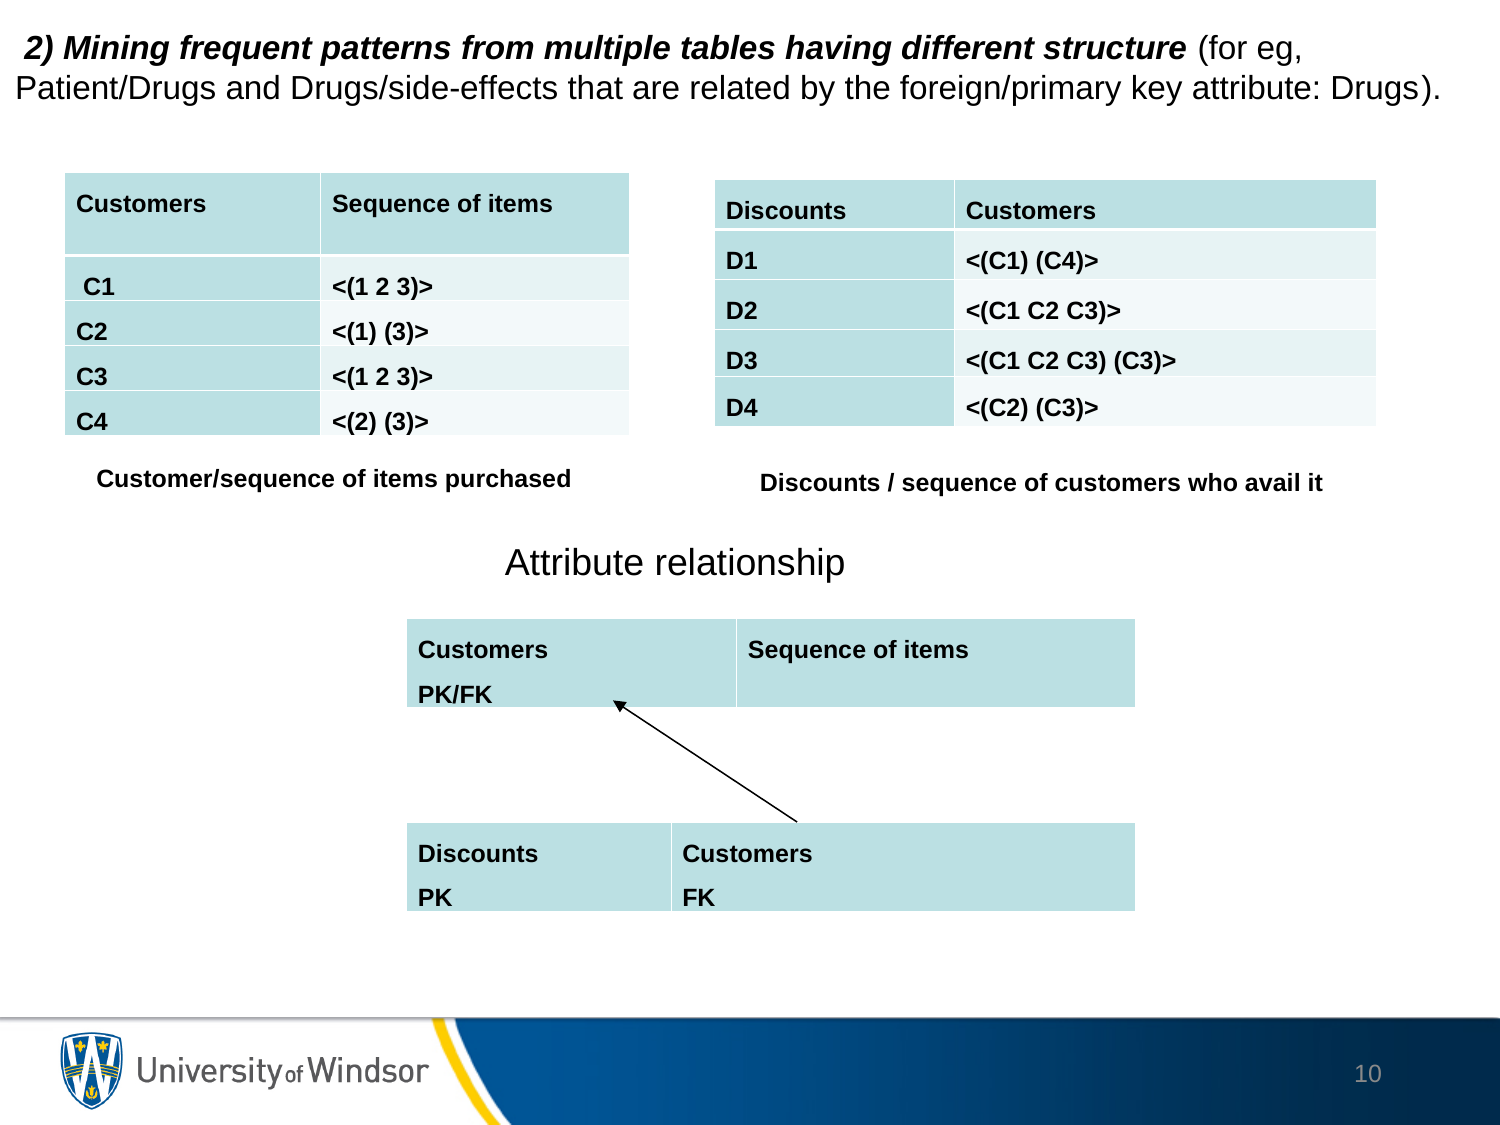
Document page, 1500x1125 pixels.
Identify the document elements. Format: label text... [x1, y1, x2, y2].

table_header Discounts [715, 180, 954, 235]
table_cell C2 [65, 313, 320, 369]
table_cell C4 [65, 427, 320, 483]
table_header Sequence of items [737, 619, 1135, 722]
table_cell <(C1) (C4)> [955, 238, 1376, 293]
table_cell D1 [715, 238, 954, 293]
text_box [612, 700, 798, 823]
table_cell C3 [65, 370, 320, 426]
picture [0, 1017, 1500, 1125]
table_cell <(1) (3)> [321, 313, 629, 369]
table_cell <(1 2 3)> [321, 257, 629, 312]
table_cell C1 [65, 257, 320, 312]
table_header Sequence of items [321, 173, 629, 254]
table_header Customers FK [672, 823, 1135, 926]
table_header Discounts PK [407, 823, 671, 926]
table_header Customers PK/FK [407, 619, 736, 722]
text_box Discounts / sequence of customers who avail it [745, 458, 1365, 505]
text_box Customer/sequence of items purchased [81, 454, 613, 500]
text_box <number> [1059, 1042, 1397, 1103]
text_box Attribute relationship [490, 530, 892, 636]
table_cell <(C1 C2 C3) (C3)> [955, 351, 1376, 407]
table_cell D3 [715, 351, 954, 407]
table_header Customers [955, 180, 1376, 235]
table_header Customers [65, 173, 320, 254]
table_cell D4 [715, 408, 954, 464]
table_cell <(2) (3)> [321, 427, 629, 483]
table_cell <(C2) (C3)> [955, 408, 1376, 464]
table_cell <(C1 C2 C3)> [955, 294, 1376, 350]
table_cell D2 [715, 294, 954, 350]
table_cell <(1 2 3)> [321, 370, 629, 426]
text_box 2) Mining frequent patterns from multiple tables having different structure (for eg, Patient/Drugs and Drugs/side-effects that are related by the foreign/primary key attribute: Drugs). [0, 18, 1500, 1017]
